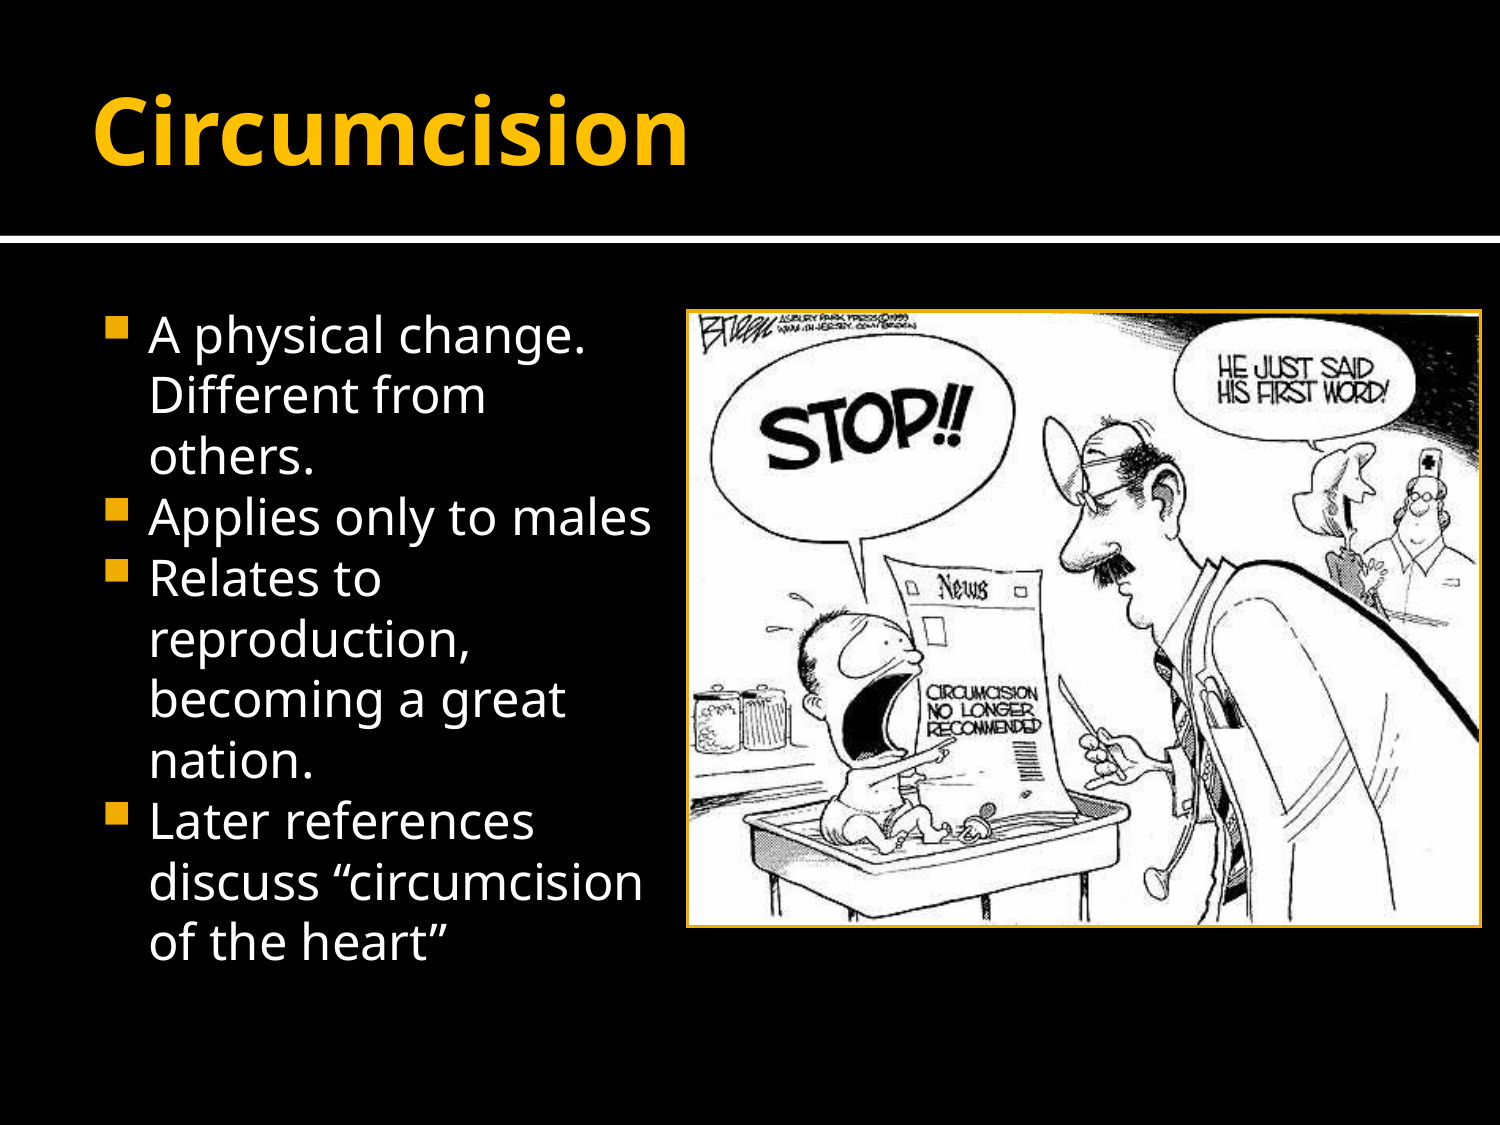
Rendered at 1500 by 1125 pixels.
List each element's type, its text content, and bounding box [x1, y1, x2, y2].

list A physical change. Different from others. Applies only to males Relates to reproduction, becoming a great nation. Later references discuss “circumcision of the heart” [75, 287, 675, 1050]
title Circumcision [75, 25, 1425, 231]
picture [689, 312, 1479, 925]
